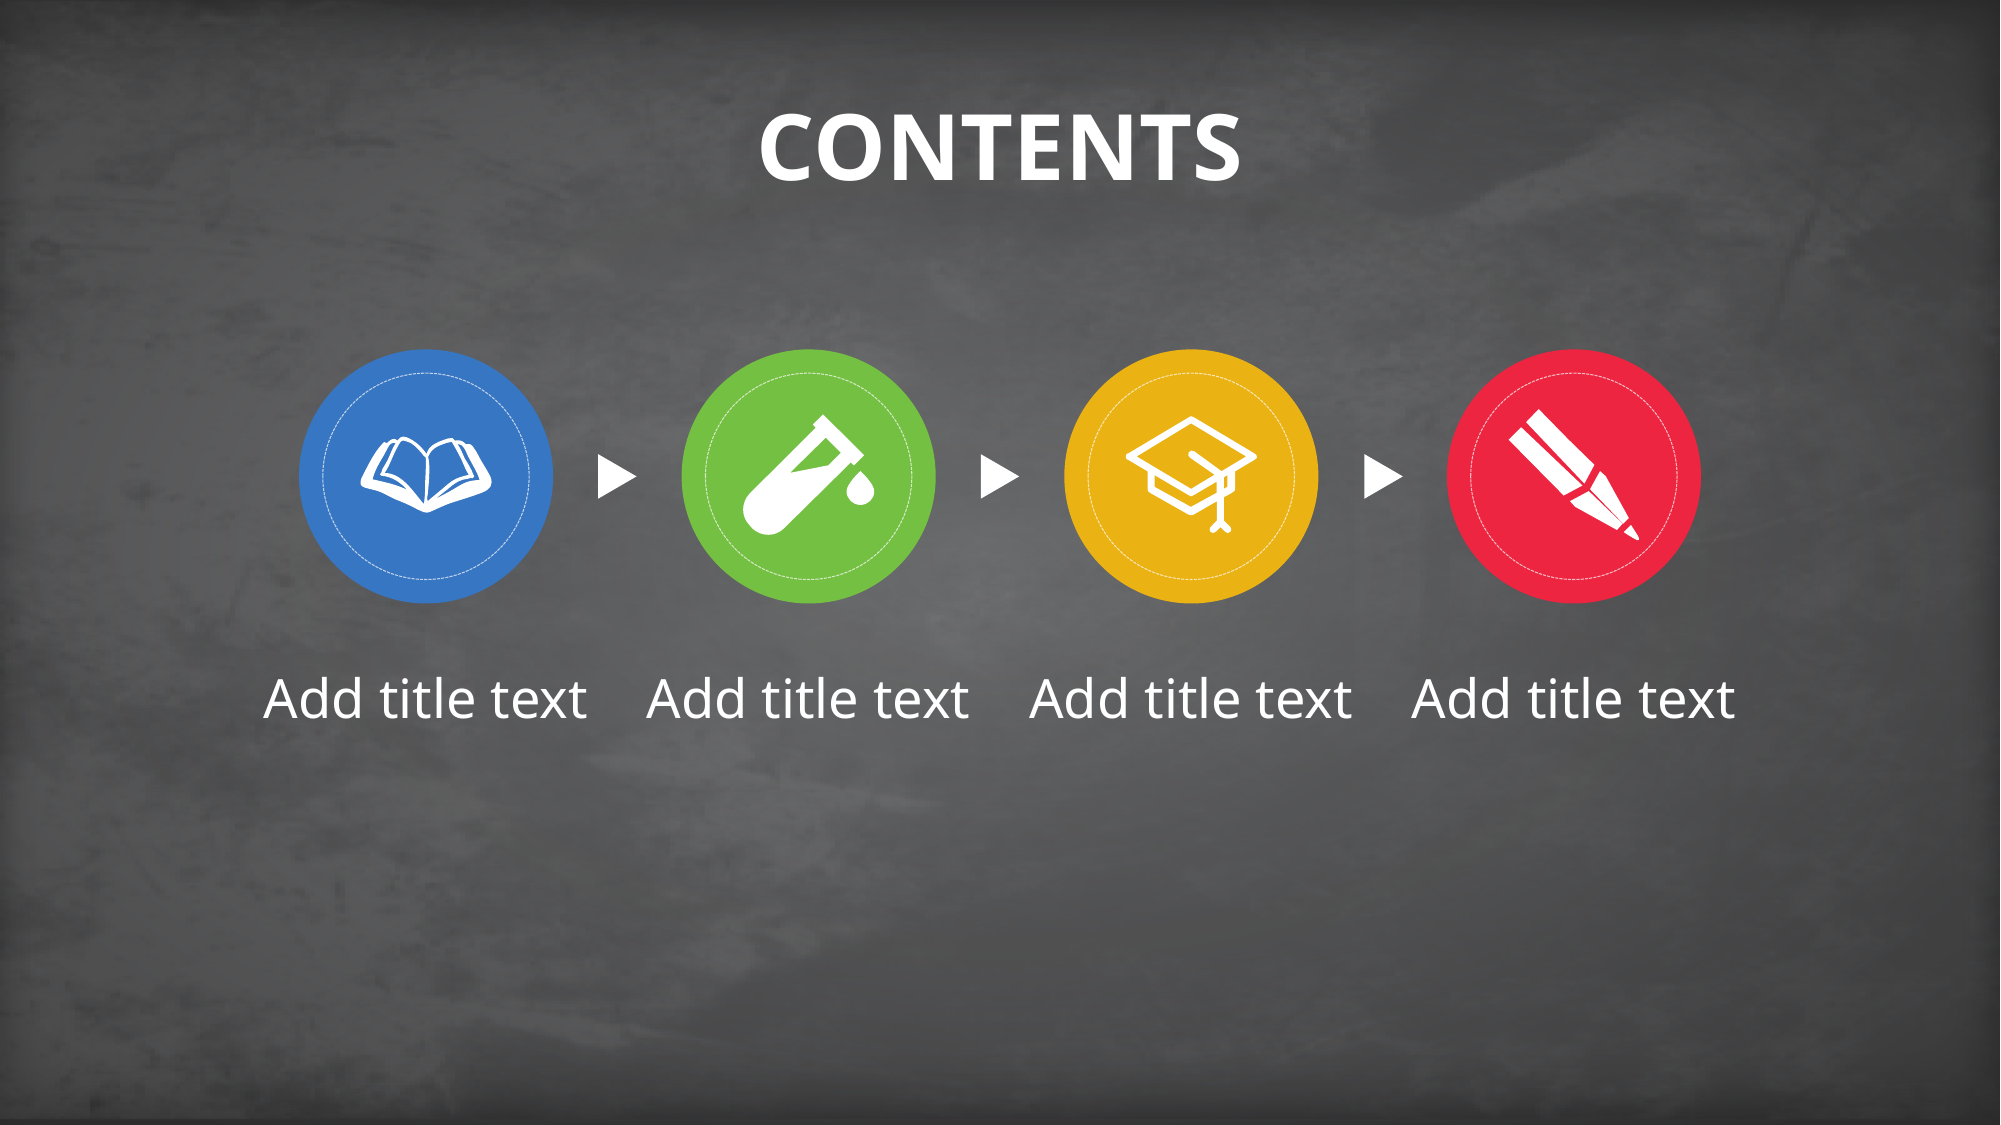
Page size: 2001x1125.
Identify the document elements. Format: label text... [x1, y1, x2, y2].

text_box [979, 452, 1022, 501]
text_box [1064, 349, 1319, 604]
text_box Add title text [1397, 656, 1751, 802]
text_box [1363, 452, 1405, 501]
picture [0, 0, 2000, 1125]
text_box CONTENTS [599, 81, 1401, 207]
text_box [1446, 349, 1701, 604]
text_box Add title text [1014, 656, 1369, 802]
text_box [298, 349, 554, 604]
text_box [681, 349, 936, 604]
text_box Add title text [631, 656, 986, 802]
text_box [597, 452, 639, 501]
text_box Add title text [249, 656, 603, 802]
